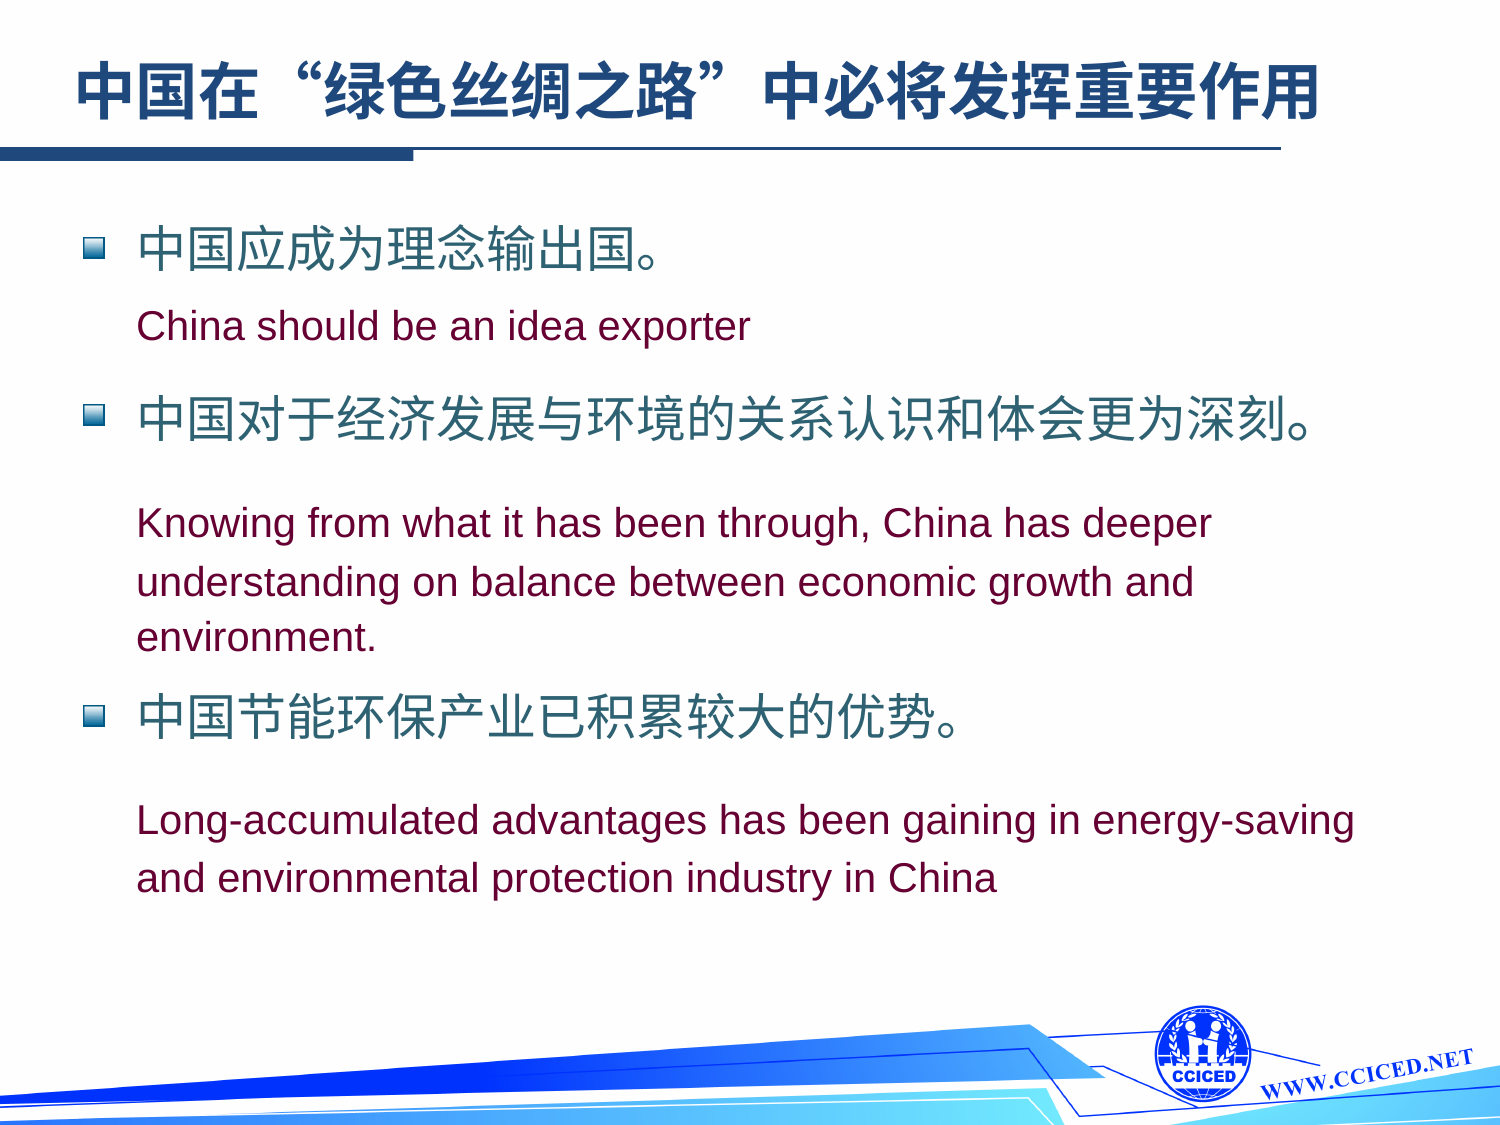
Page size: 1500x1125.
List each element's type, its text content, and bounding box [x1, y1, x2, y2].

picture [79, 400, 108, 429]
text_box 中国应成为理念输出国。 China should be an idea exporter 中国对于经济发展与环境的关系认识和体会更为深刻。 Knowing from what it has been through, China has deeper understanding on balance between economic growth and environment. 中国节能环保产业已积累较大的优势。 Long-accumulated advantages has been gaining in energy-saving and environmental protection industry in China [65, 114, 1412, 829]
picture [79, 701, 108, 730]
picture [0, 0, 1500, 1125]
text_box 中国在“绿色丝绸之路”中必将发挥重要作用 [29, 42, 1376, 136]
picture [79, 233, 108, 262]
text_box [0, 148, 1282, 161]
